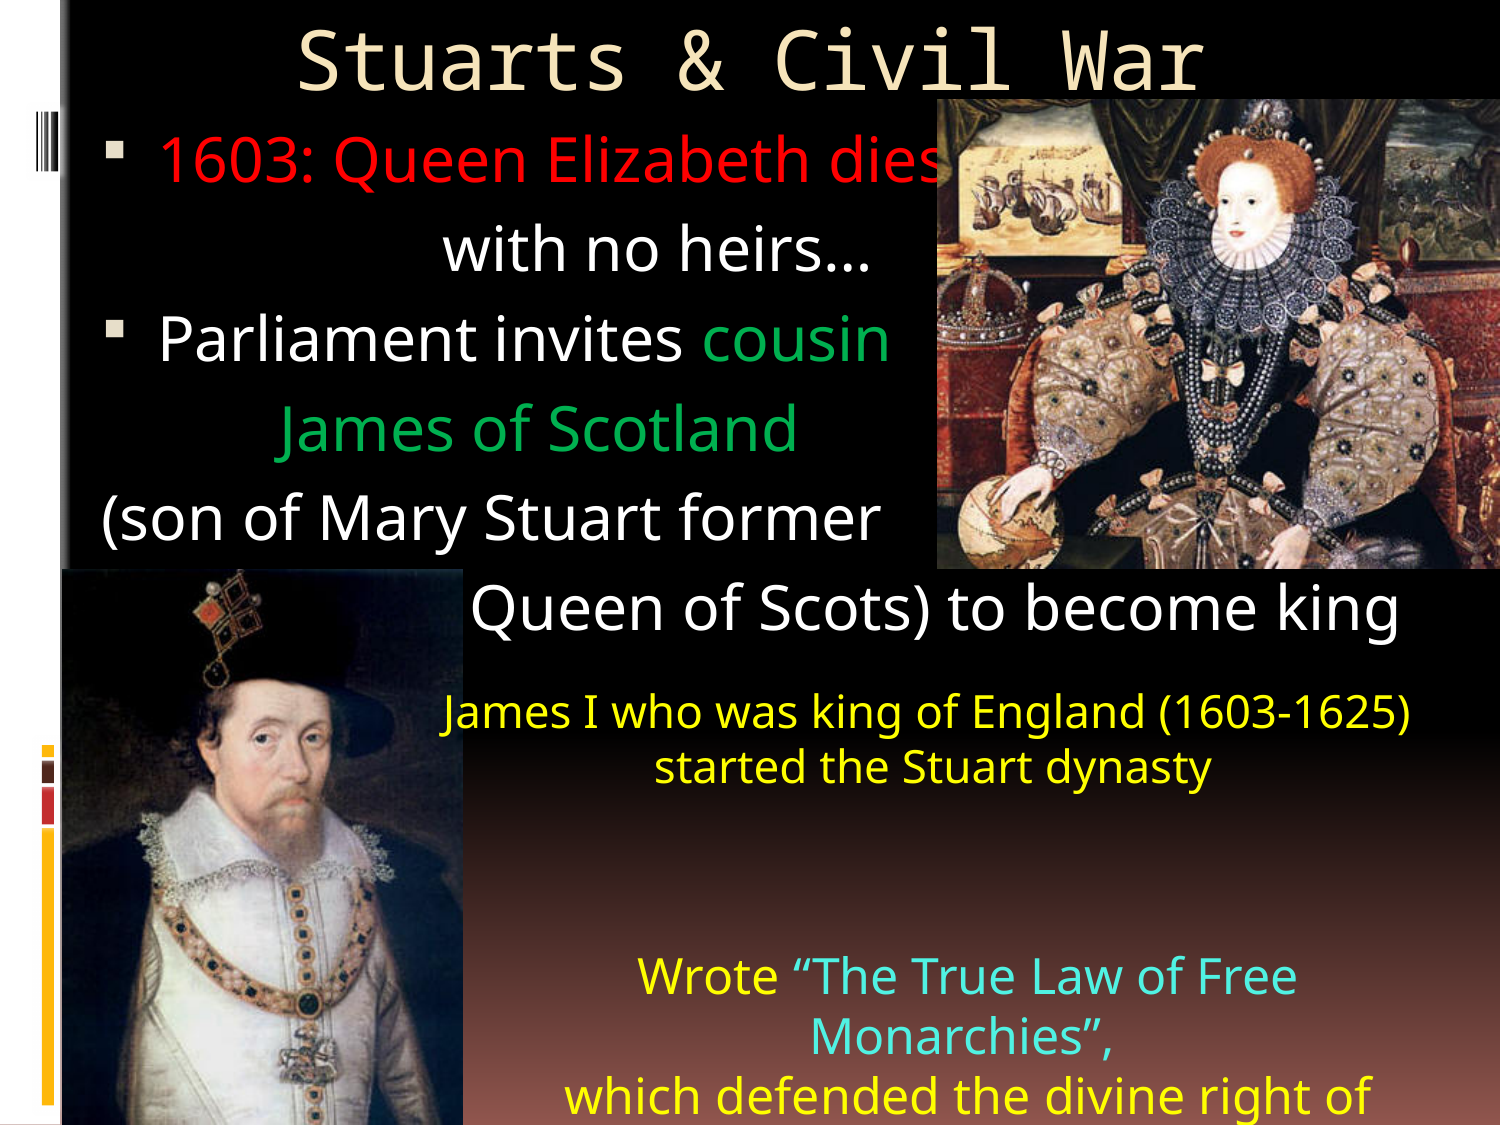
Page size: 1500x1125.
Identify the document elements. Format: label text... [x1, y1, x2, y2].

text_box James I who was king of England (1603-1625) started the Stuart dynasty [472, 674, 1439, 800]
text_box Wrote “The True Law of Free Monarchies”, which defended the divine right of kings. [500, 937, 1438, 1125]
picture [937, 99, 1500, 569]
list 1603: Queen Elizabeth dies with no heirs… Parliament invites cousin James of Scotland (son of Mary Stuart former Queen of Scots) to become king [75, 112, 1450, 1125]
title Stuarts & Civil War [75, 0, 1425, 100]
picture [62, 568, 463, 1125]
